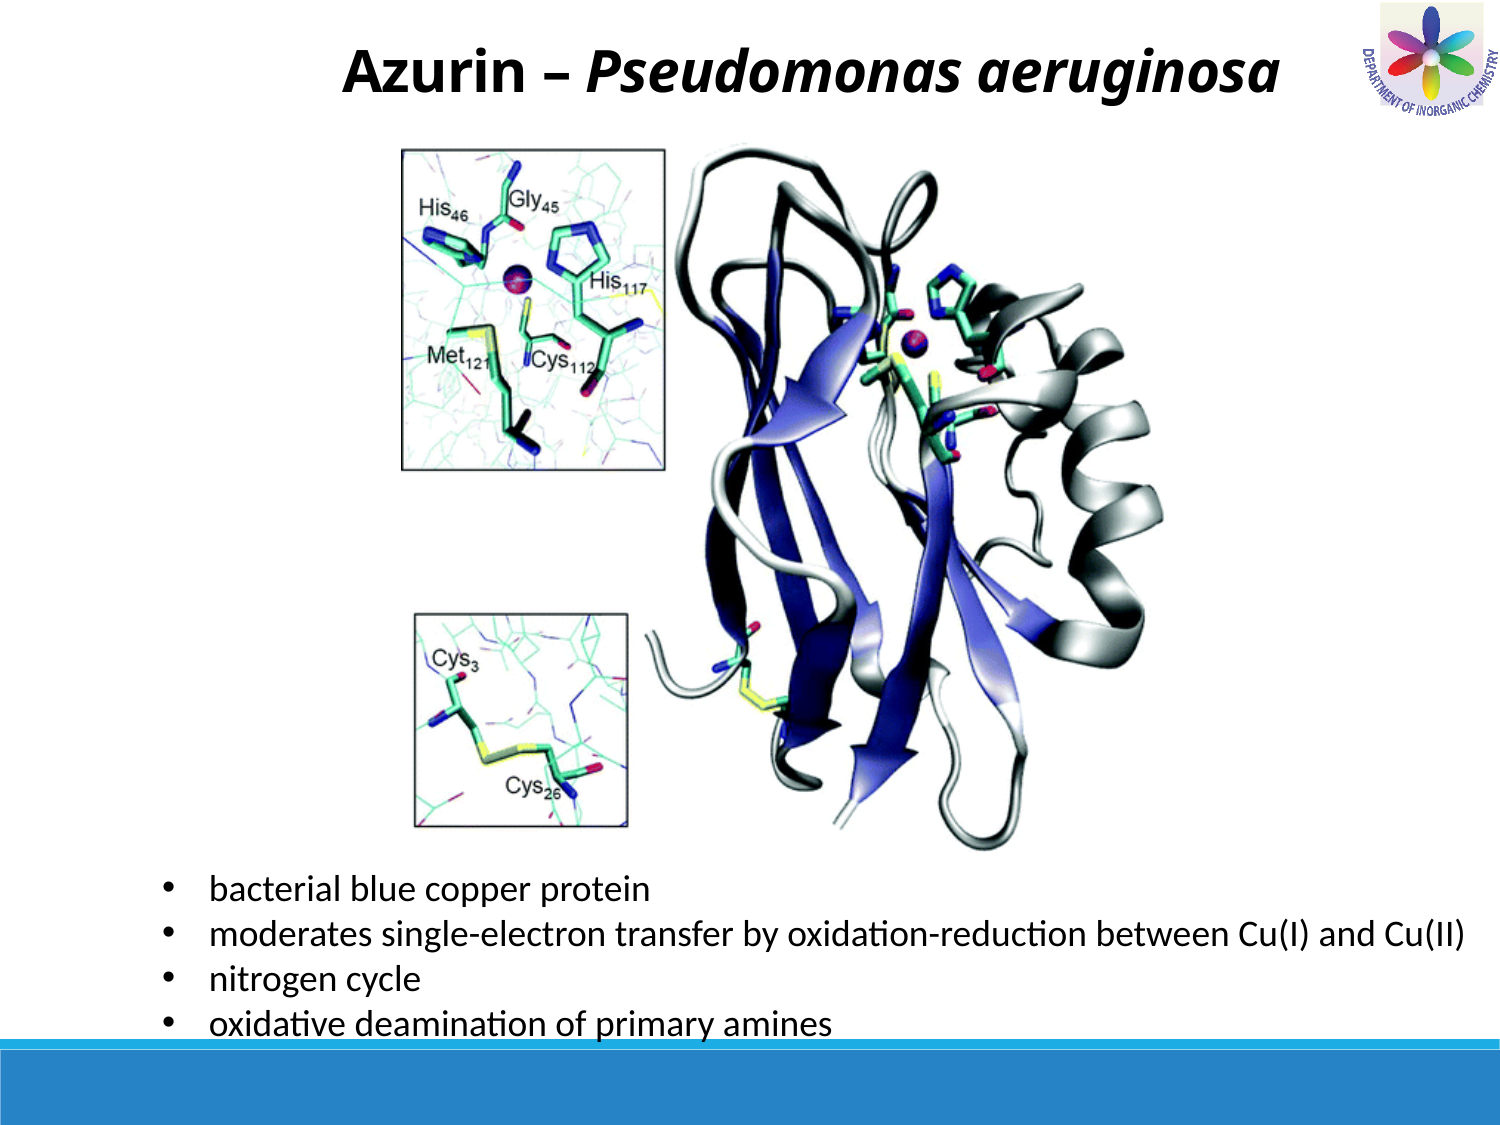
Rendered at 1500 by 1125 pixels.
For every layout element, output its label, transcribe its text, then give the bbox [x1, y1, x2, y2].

picture [1363, 2, 1498, 117]
text_box Azurin – Pseudomonas aeruginosa [320, 0, 1303, 112]
picture [400, 136, 1170, 858]
text_box bacterial blue copper protein moderates single-electron transfer by oxidation-reduction between Cu(I) and Cu(II) nitrogen cycle oxidative deamination of primary amines [147, 856, 1500, 1052]
